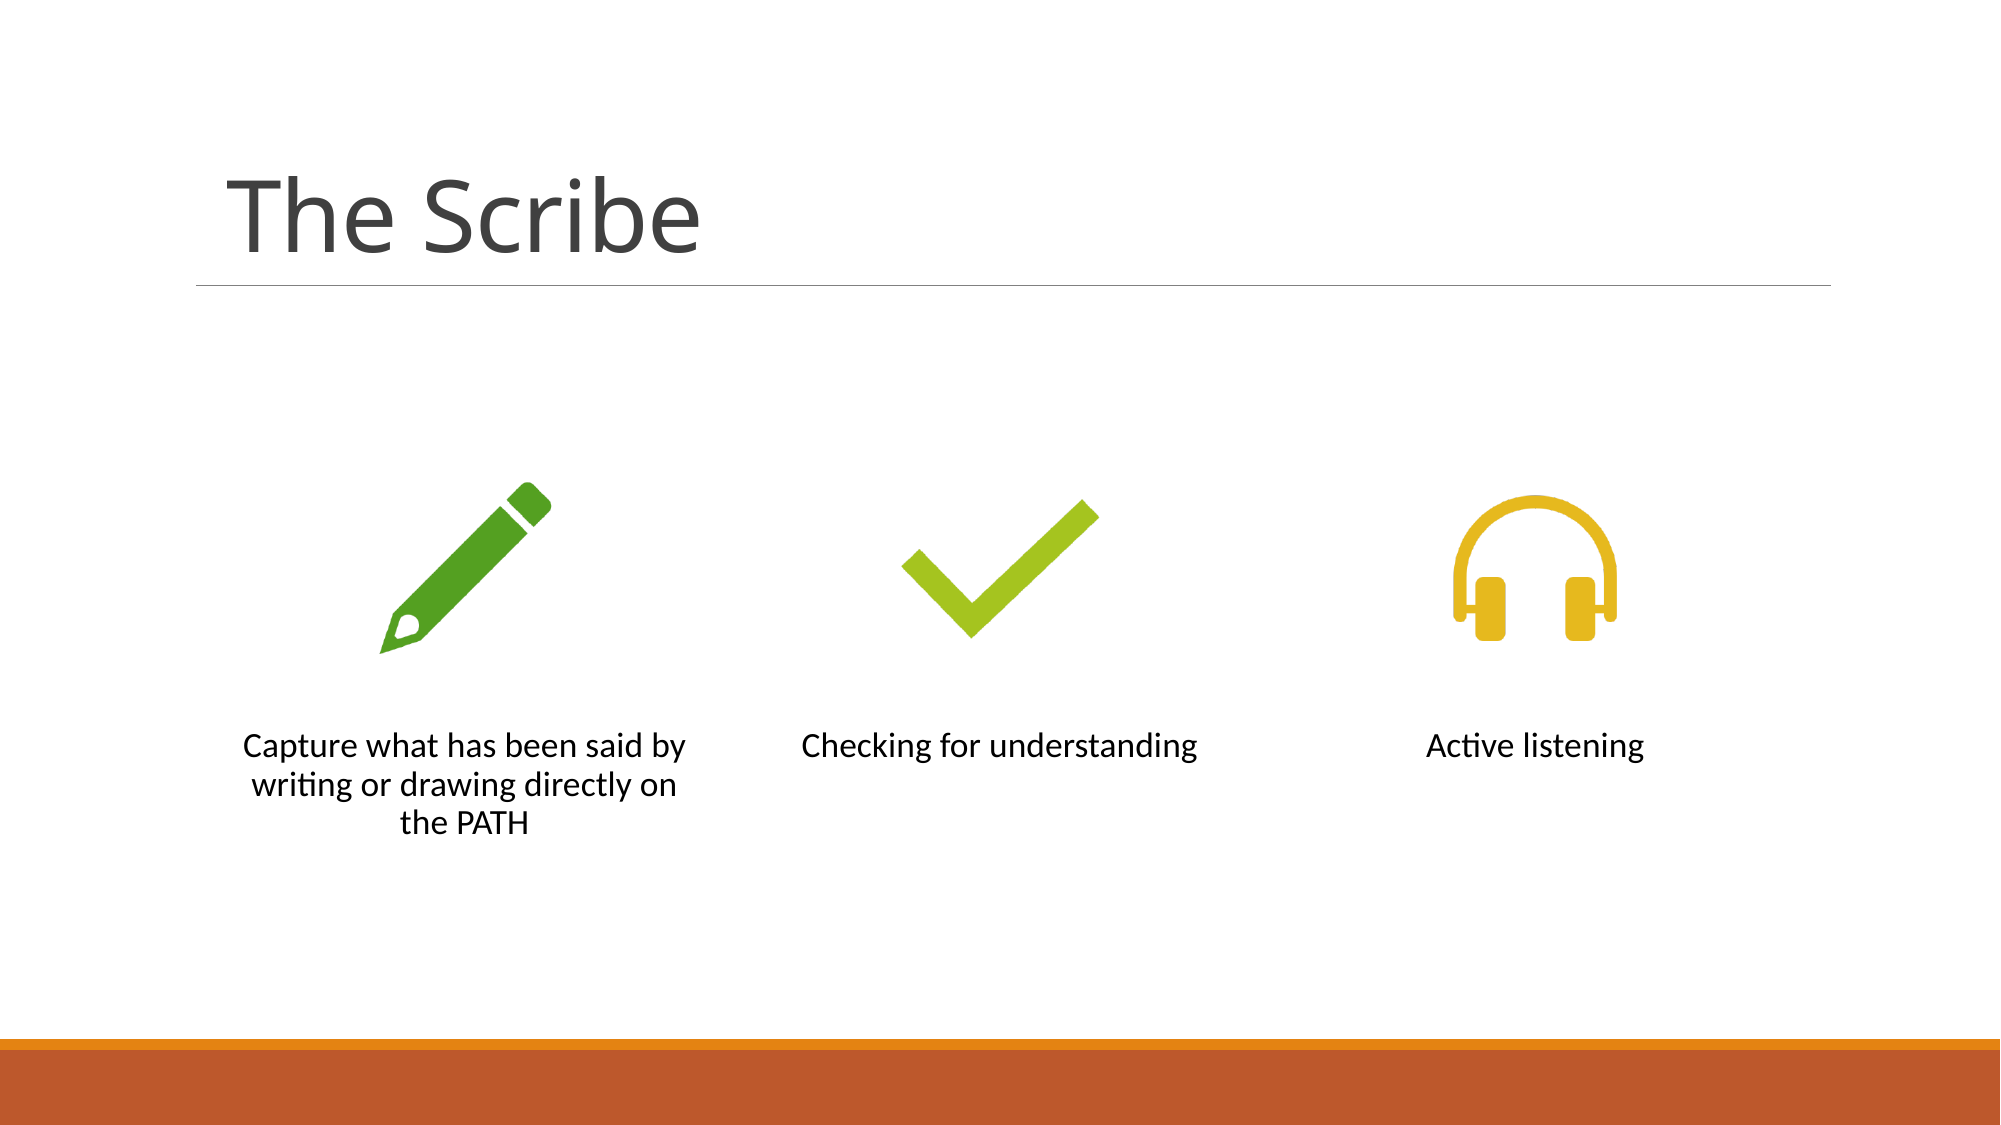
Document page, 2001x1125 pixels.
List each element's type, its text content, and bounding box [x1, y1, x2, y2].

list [210, 319, 1790, 992]
title The Scribe [211, 99, 1884, 281]
